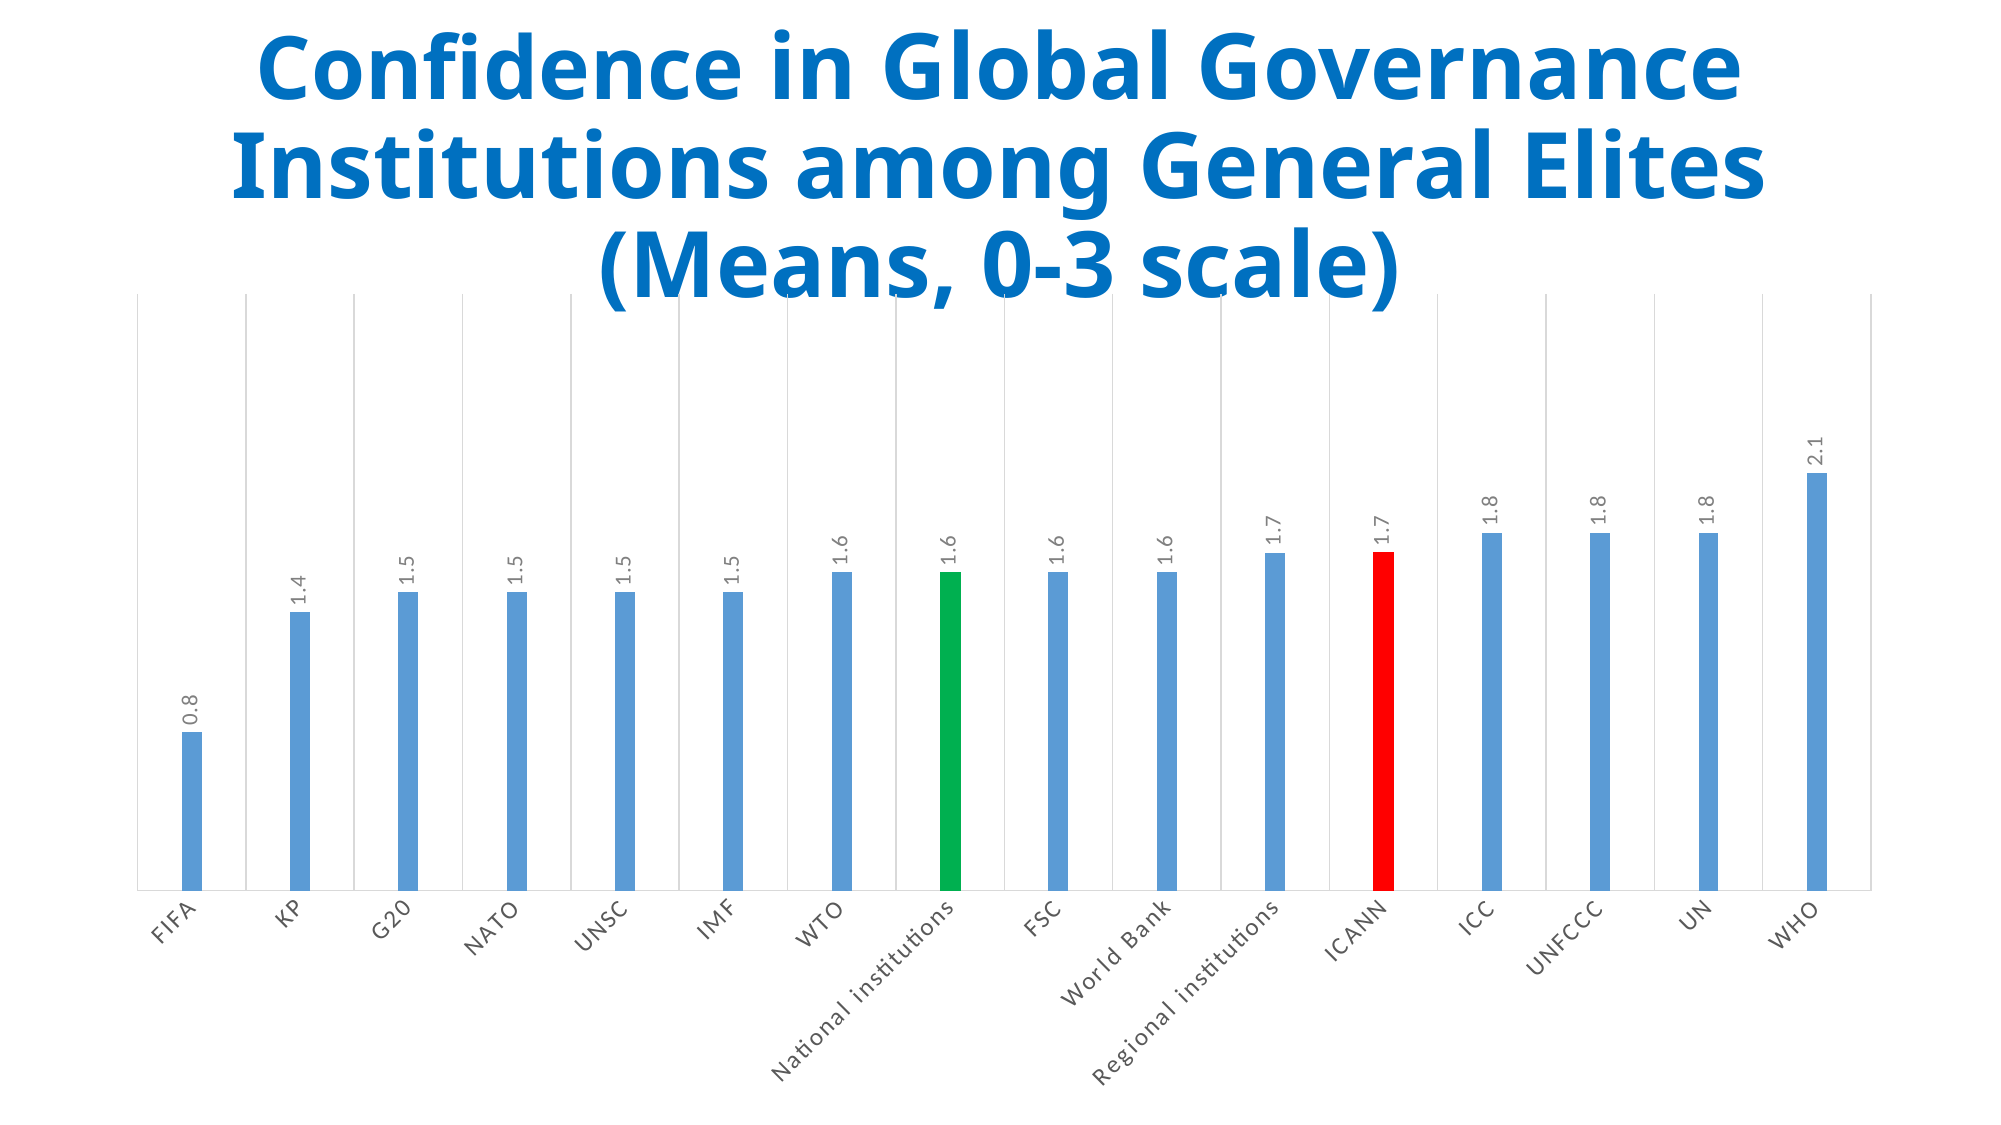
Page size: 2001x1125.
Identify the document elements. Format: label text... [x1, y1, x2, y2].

title Confidence in Global Governance Institutions among General Elites (Means, 0-3 scale) [137, 59, 1863, 277]
chart [101, 277, 1908, 1109]
